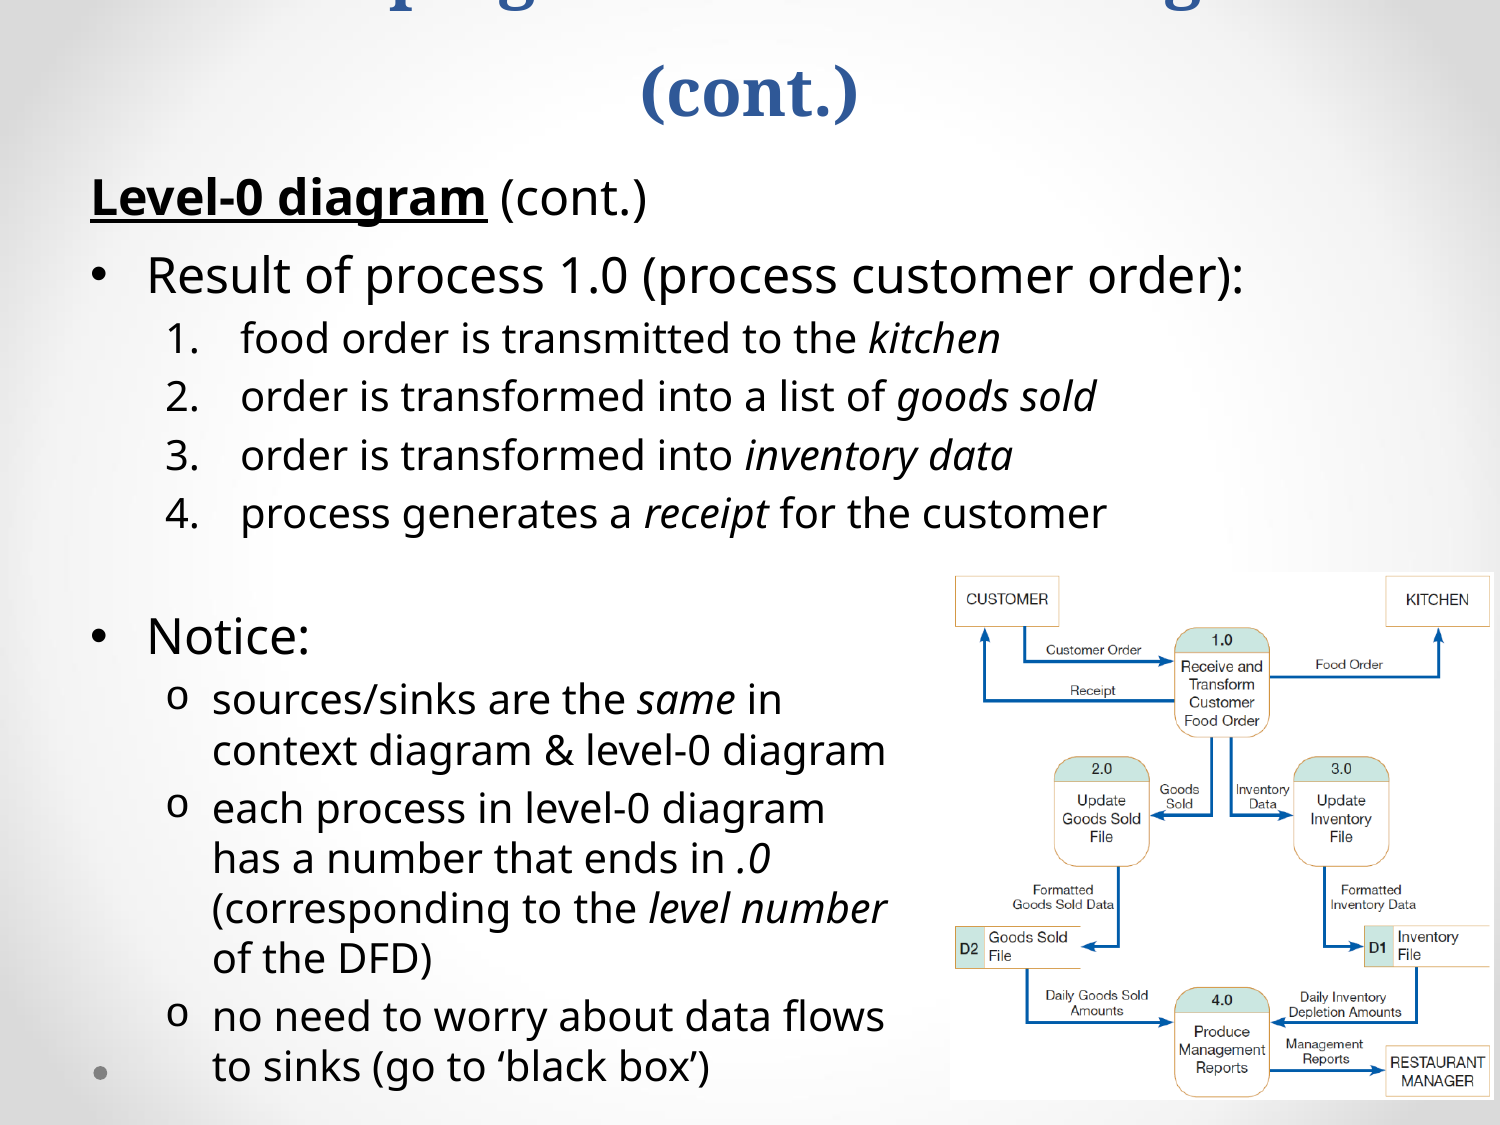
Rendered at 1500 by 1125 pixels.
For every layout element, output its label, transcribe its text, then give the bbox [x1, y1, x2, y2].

title Developing DFDs: Context Diagram (cont.) [75, 23, 1425, 138]
list Level-0 diagram (cont.) Result of process 1.0 (process customer order): food order is transmitted to the kitchen order is transformed into a list of goods sold order is transformed into inventory data process generates a receipt for the customer Notice: sources/sinks are the same in context diagram & level-0 diagram each process in level-0 diagram has a number that ends in .0 (corresponding to the level number of the DFD) no need to worry about data flows to sinks (go to ‘black box’) [75, 157, 1425, 1113]
picture [0, 0, 1500, 1125]
